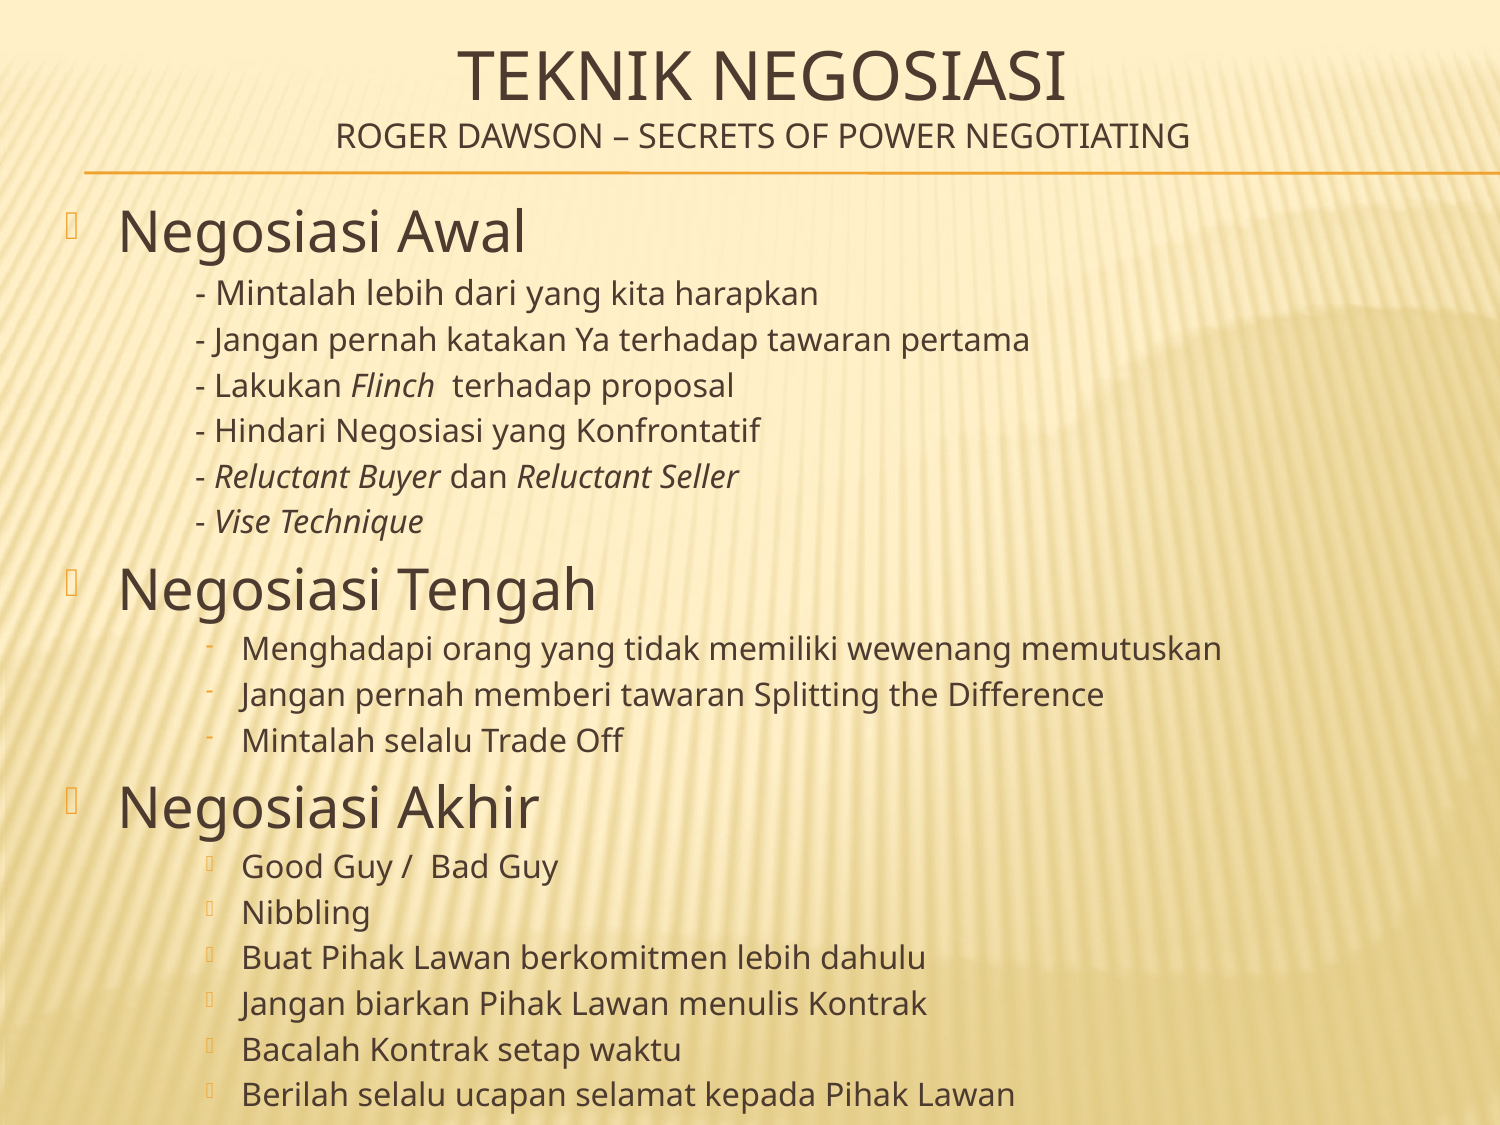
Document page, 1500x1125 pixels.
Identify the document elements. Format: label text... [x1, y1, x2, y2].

list Negosiasi Awal - Mintalah lebih dari yang kita harapkan - Jangan pernah katakan Ya terhadap tawaran pertama - Lakukan Flinch terhadap proposal - Hindari Negosiasi yang Konfrontatif - Reluctant Buyer dan Reluctant Seller - Vise Technique Negosiasi Tengah Menghadapi orang yang tidak memiliki wewenang memutuskan Jangan pernah memberi tawaran Splitting the Difference Mintalah selalu Trade Off Negosiasi Akhir Good Guy / Bad Guy Nibbling Buat Pihak Lawan berkomitmen lebih dahulu Jangan biarkan Pihak Lawan menulis Kontrak Bacalah Kontrak setap waktu Berilah selalu ucapan selamat kepada Pihak Lawan [50, 187, 1475, 1125]
title Teknik negosiasi roger dawson – secrets of power negotiating [50, 24, 1475, 163]
